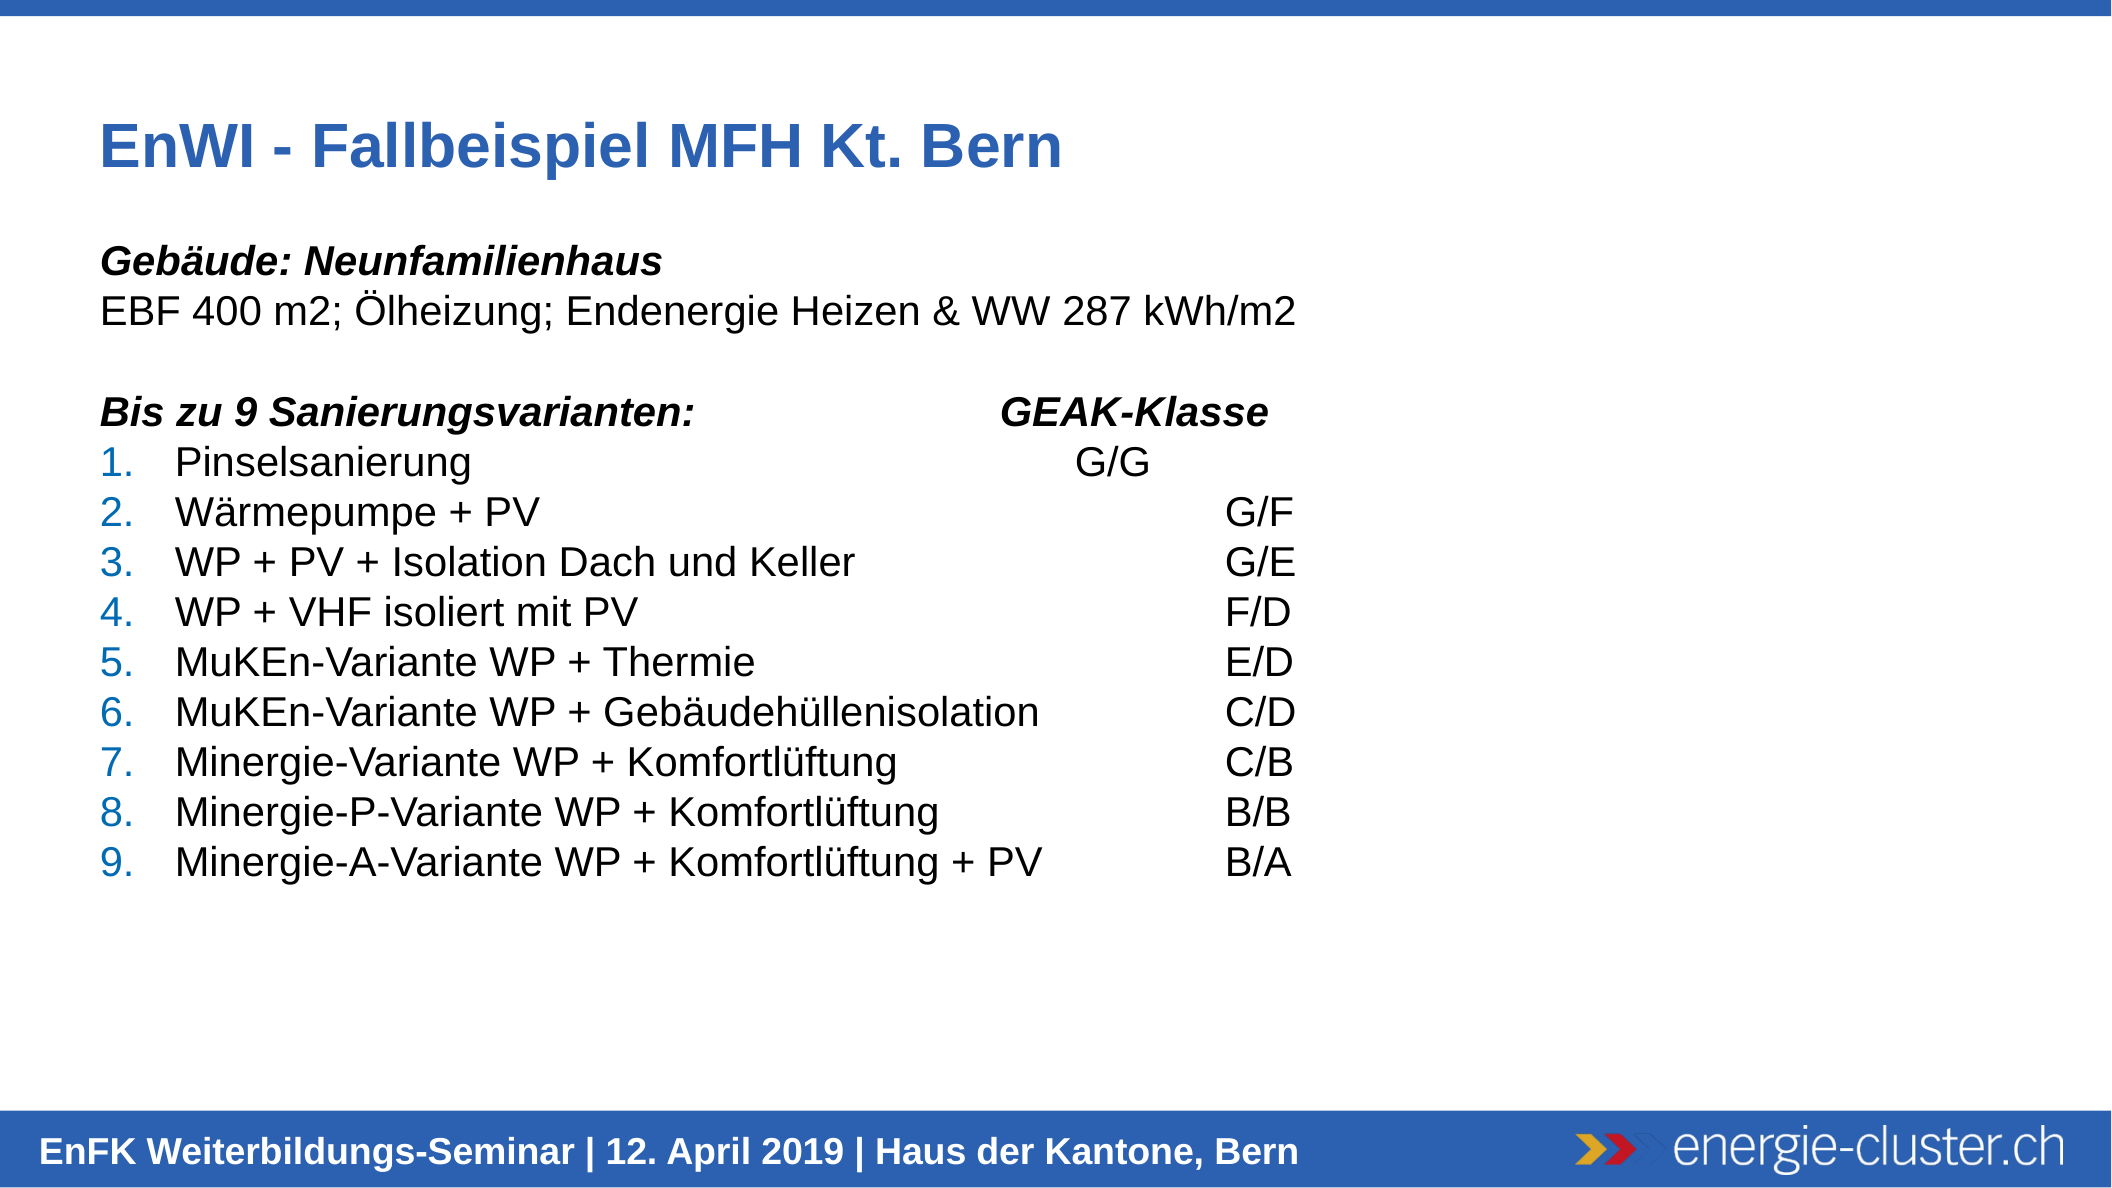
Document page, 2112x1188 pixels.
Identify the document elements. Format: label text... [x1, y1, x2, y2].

list Gebäude: Neunfamilienhaus EBF 400 m2; Ölheizung; Endenergie Heizen & WW 287 kWh/m2 Bis zu 9 Sanierungsvarianten: GEAK-Klasse Pinselsanierung G/G Wärmepumpe + PV G/F WP + PV + Isolation Dach und Keller G/E WP + VHF isoliert mit PV F/D MuKEn-Variante WP + Thermie E/D MuKEn-Variante WP + Gebäudehüllenisolation C/D Minergie-Variante WP + Komfortlüftung C/B Minergie-P-Variante WP + Komfortlüftung B/B Minergie-A-Variante WP + Komfortlüftung + PV B/A [84, 226, 2027, 794]
picture [1575, 1125, 2063, 1175]
list EnWI - Fallbeispiel MFH Kt. Bern [84, 98, 2027, 195]
